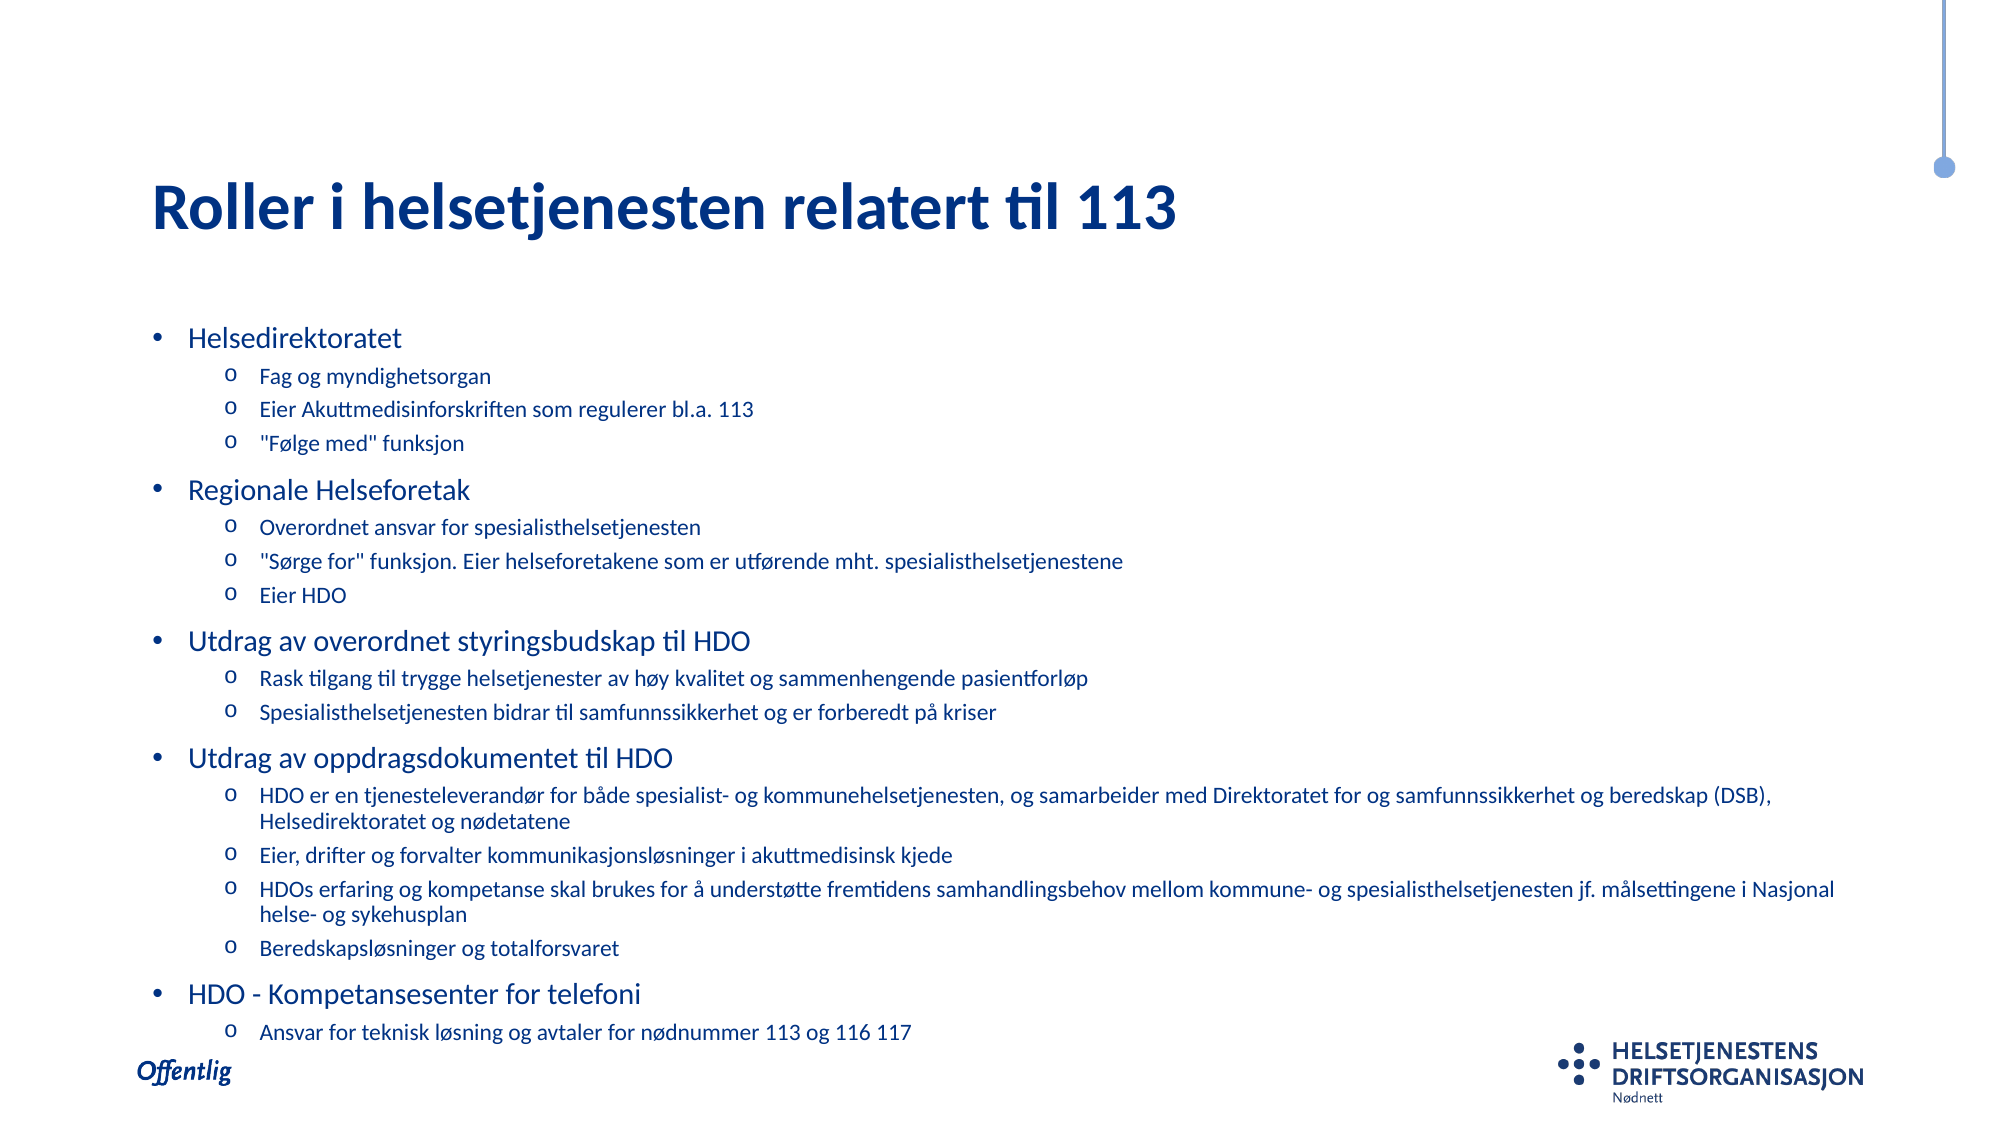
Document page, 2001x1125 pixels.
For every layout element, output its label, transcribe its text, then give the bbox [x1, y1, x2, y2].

picture [137, 1059, 232, 1086]
list Helsedirektoratet Fag og myndighetsorgan Eier Akuttmedisinforskriften som regulerer bl.a. 113 "Følge med" funksjon Regionale Helseforetak Overordnet ansvar for spesialisthelsetjenesten "Sørge for" funksjon. Eier helseforetakene som er utførende mht. spesialisthelsetjenestene Eier HDO Utdrag av overordnet styringsbudskap til HDO Rask tilgang til trygge helsetjenester av høy kvalitet og sammenhengende pasientforløp Spesialisthelsetjenesten bidrar til samfunnssikkerhet og er forberedt på kriser Utdrag av oppdragsdokumentet til HDO HDO er en tjenesteleverandør for både spesialist- og kommunehelsetjenesten, og samarbeider med Direktoratet for og samfunnssikkerhet og beredskap (DSB), Helsedirektoratet og nødetatene Eier, drifter og forvalter kommunikasjonsløsninger i akuttmedisinsk kjede HDOs erfaring og kompetanse skal brukes for å understøtte fremtidens samhandlingsbehov mellom kommune- og spesialisthelsetjenesten jf. målsettingene i Nasjonal helse- og sykehusplan Beredskapsløsninger og totalforsvaret HDO - Kompetansesenter for telefoni Ansvar for teknisk løsning og avtaler for nødnummer 113 og 116 117 [137, 315, 1863, 1055]
title Roller i helsetjenesten relatert til 113 [137, 164, 1863, 280]
picture [1934, 0, 2001, 178]
picture [1558, 1055, 1863, 1103]
